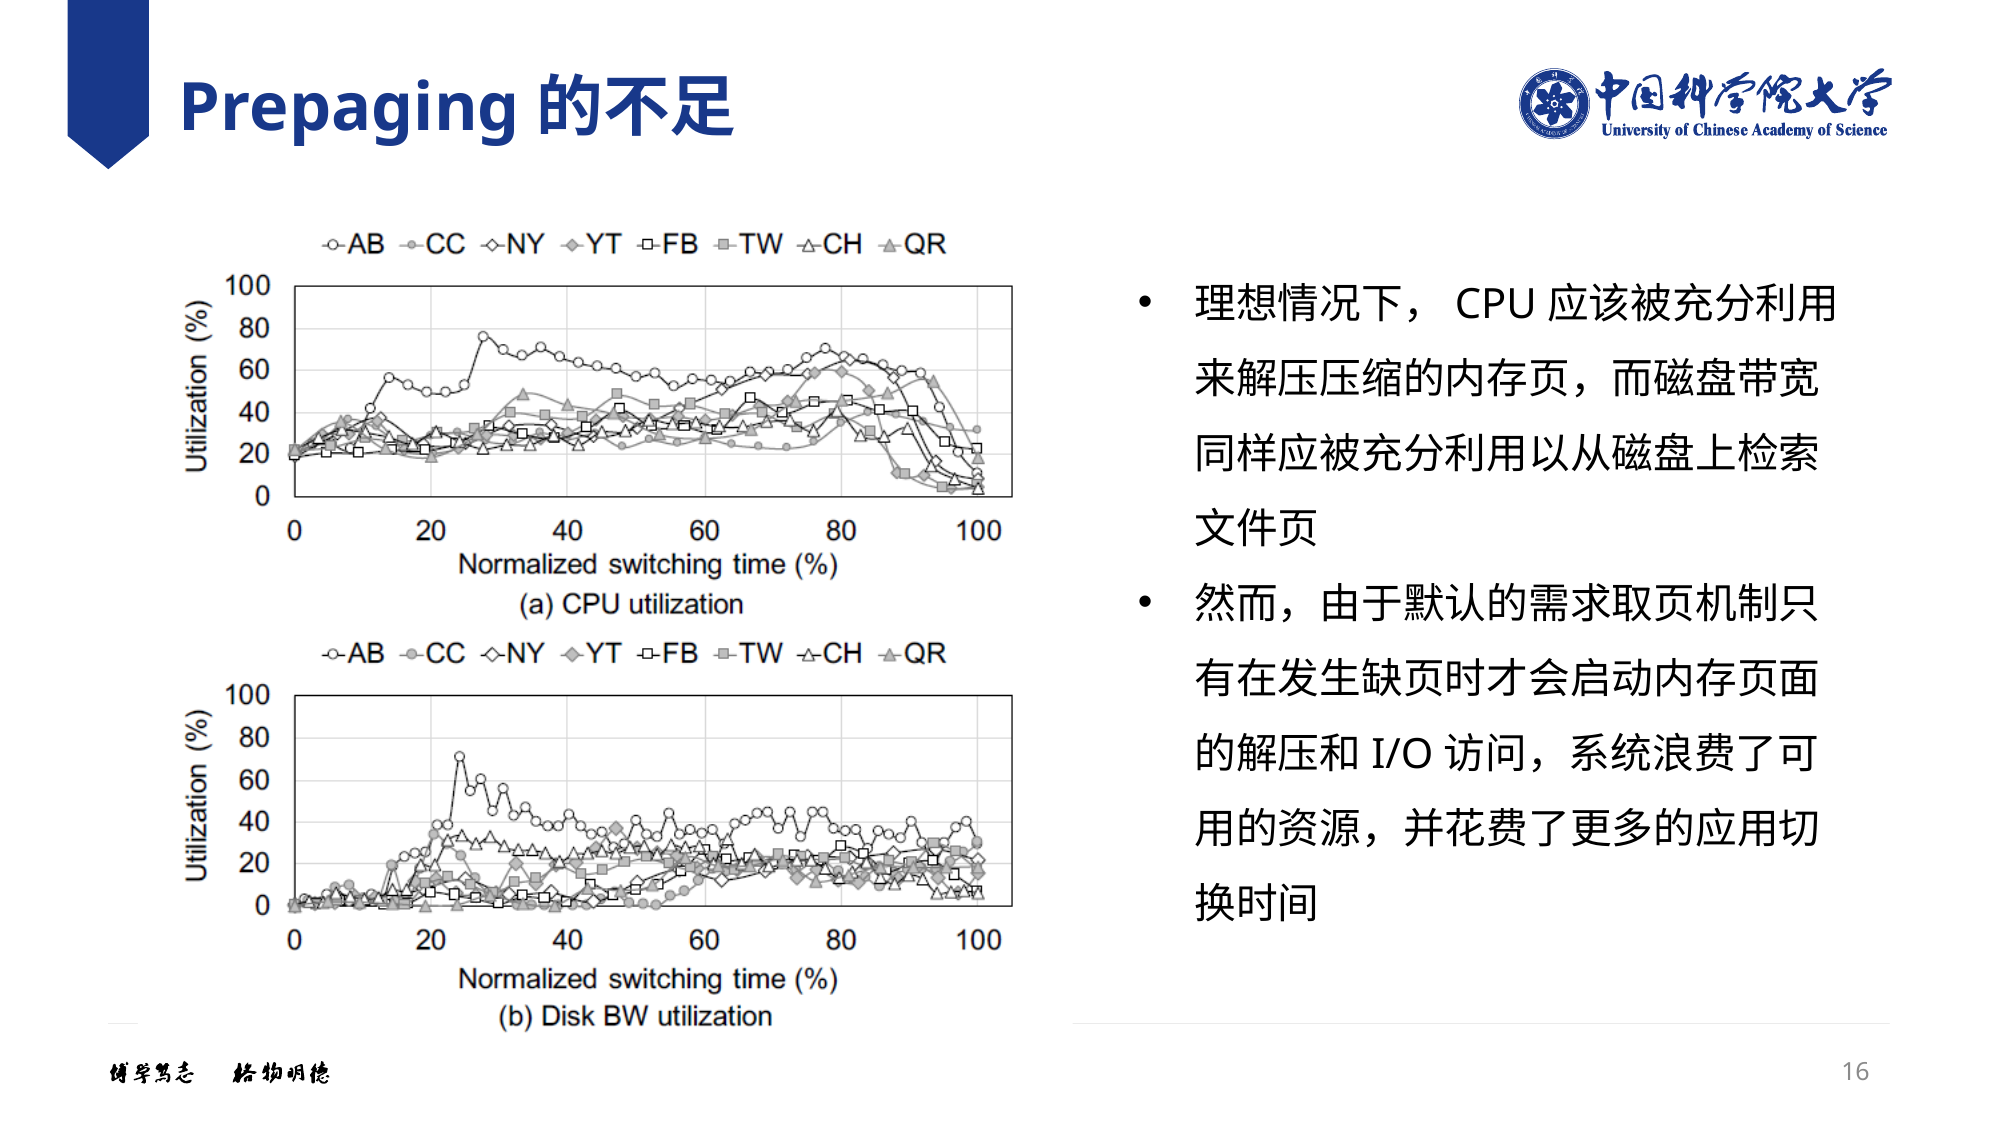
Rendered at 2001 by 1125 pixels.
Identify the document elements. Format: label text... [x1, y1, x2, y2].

slide_number 16 [1434, 1042, 1885, 1103]
title Prepaging的不足 [178, 39, 1519, 169]
text_box 理想情况下，CPU应该被充分利用来解压压缩的内存页，而磁盘带宽同样应被充分利用以从磁盘上检索文件页 然而，由于默认的需求取页机制只有在发生缺页时才会启动内存页面的解压和I/O访问，系统浪费了可用的资源，并花费了更多的应用切换时间 [1123, 244, 1863, 934]
picture [137, 205, 1073, 1043]
